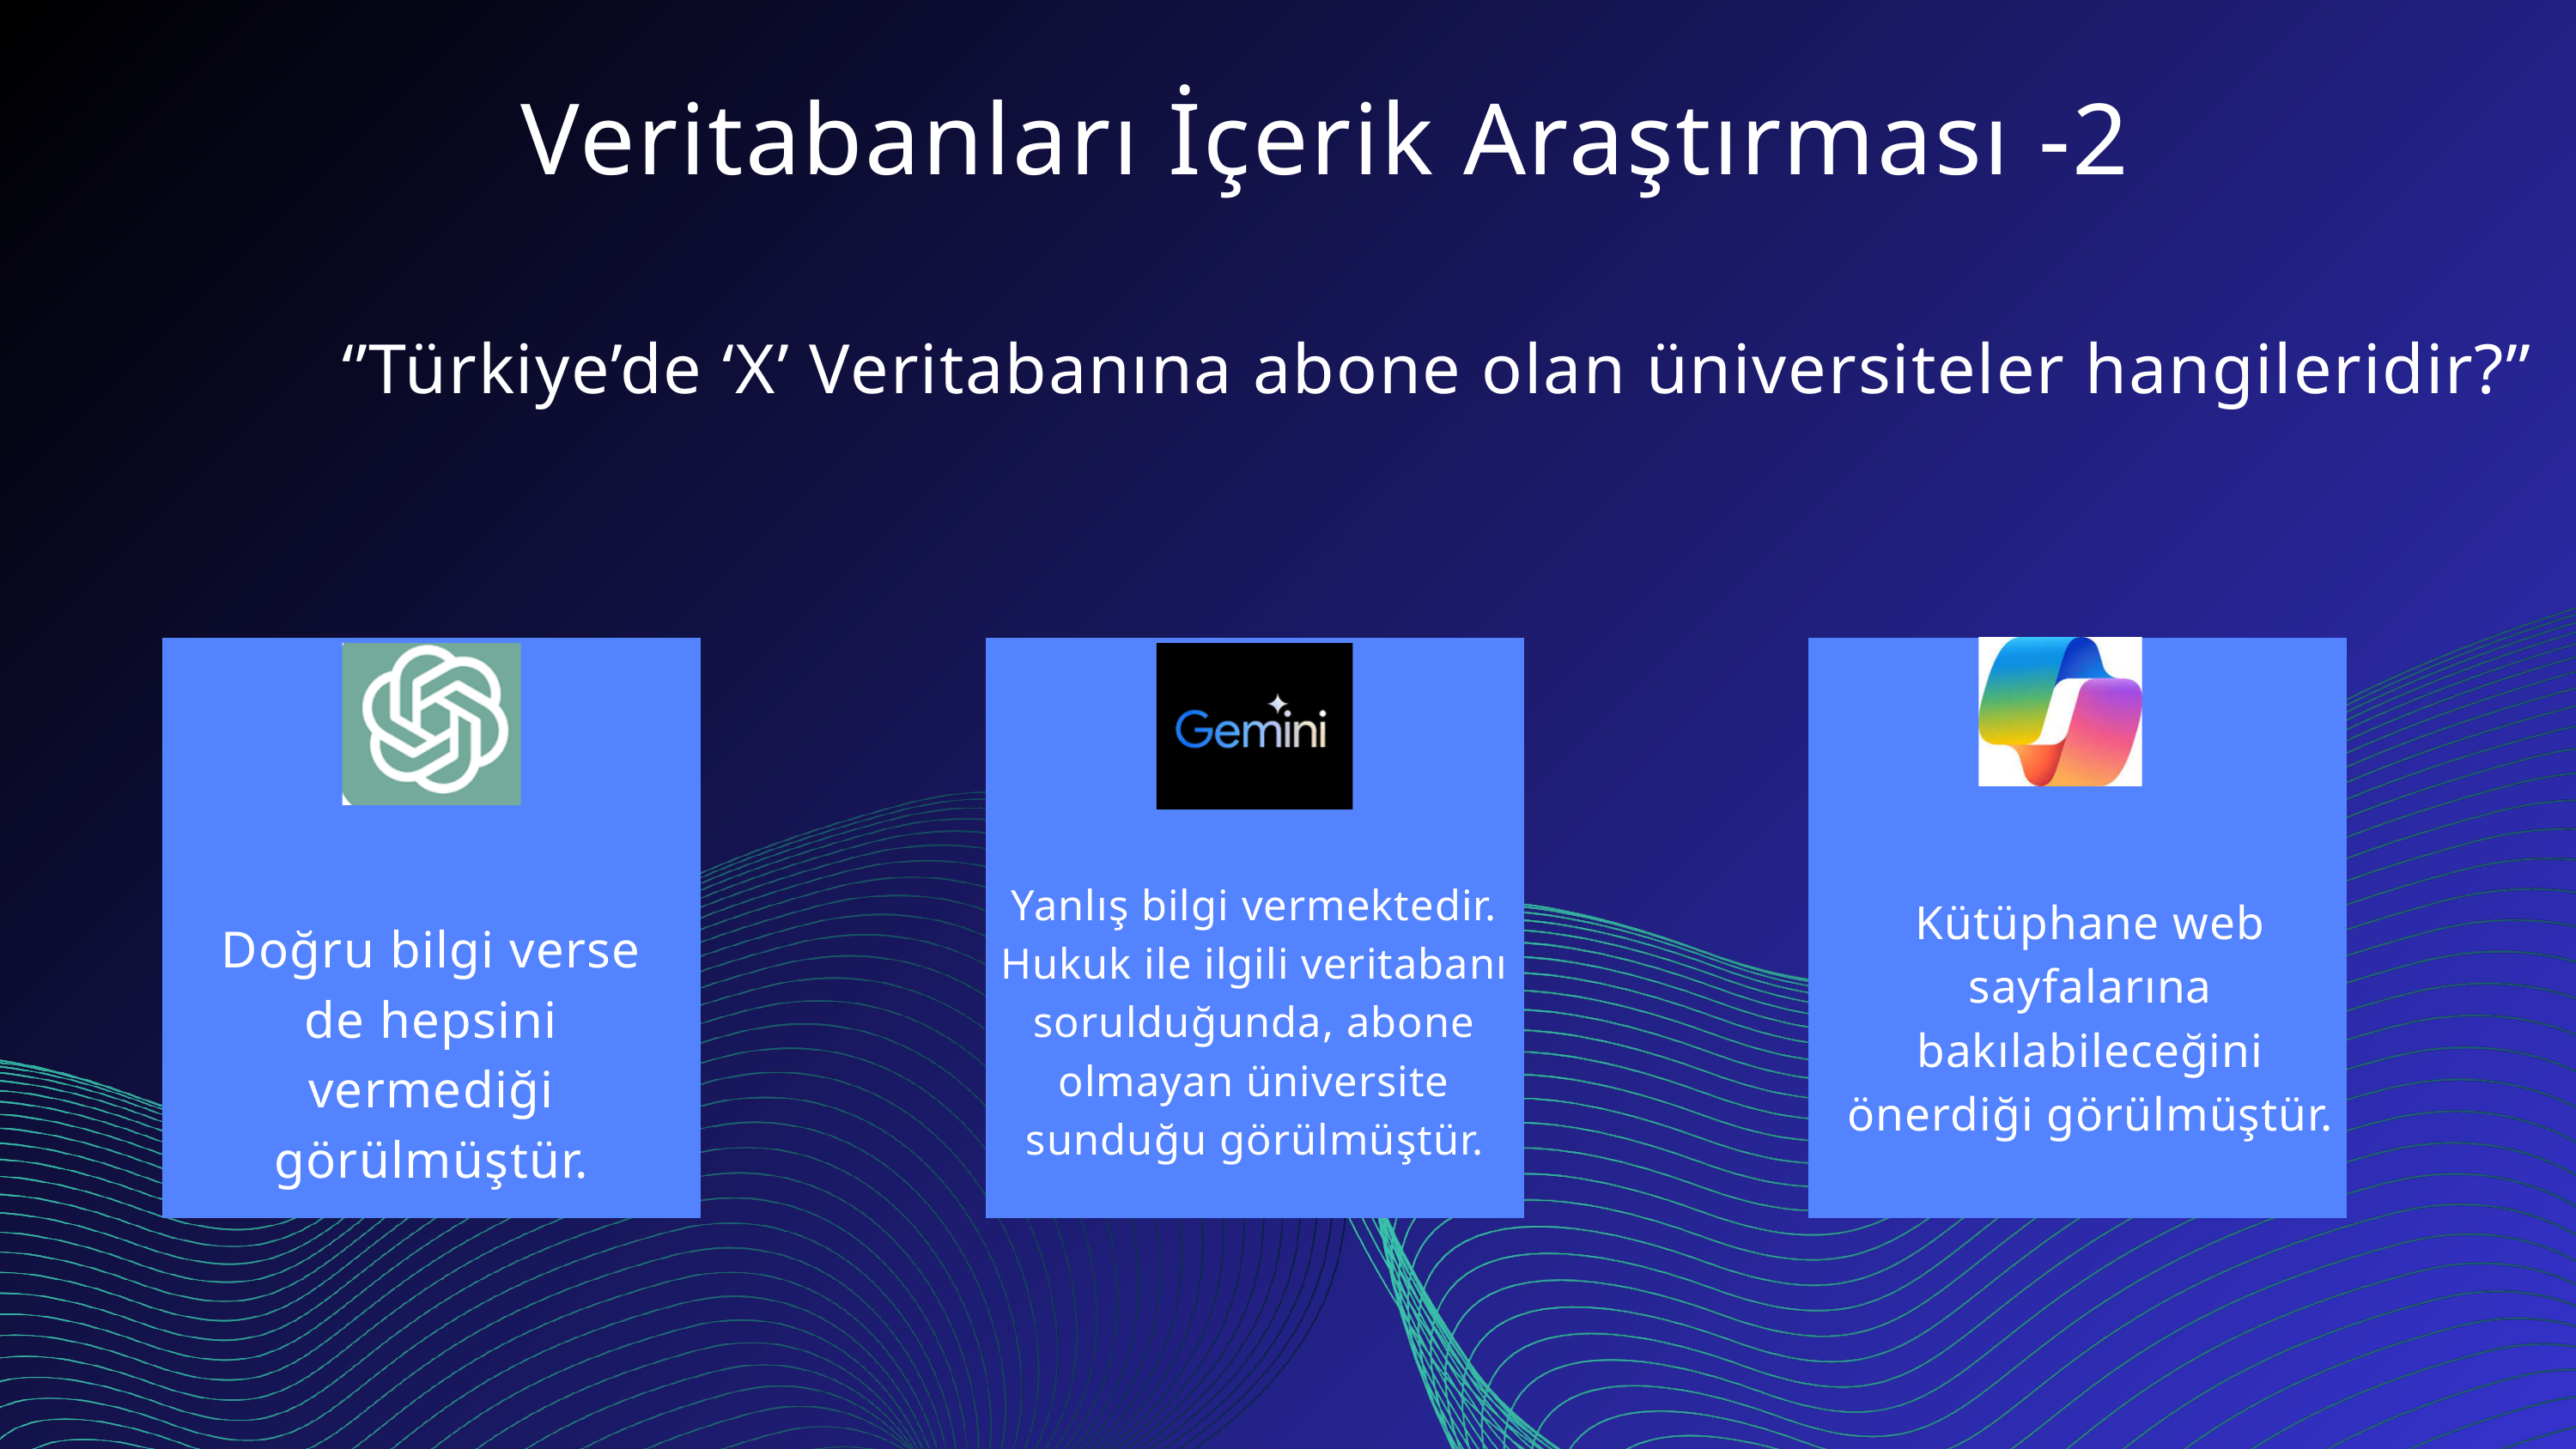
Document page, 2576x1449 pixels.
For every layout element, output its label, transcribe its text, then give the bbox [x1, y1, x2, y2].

text_box Veritabanları İçerik Araştırması -2 [520, 57, 2305, 195]
text_box [1288, 557, 2576, 1449]
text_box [985, 637, 1524, 1219]
text_box [0, 786, 1353, 1449]
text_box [1807, 637, 2348, 1219]
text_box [161, 637, 702, 1219]
text_box ‘’Türkiye’de ‘X’ Veritabanına abone olan üniversiteler hangileridir?’’ [342, 312, 2576, 503]
